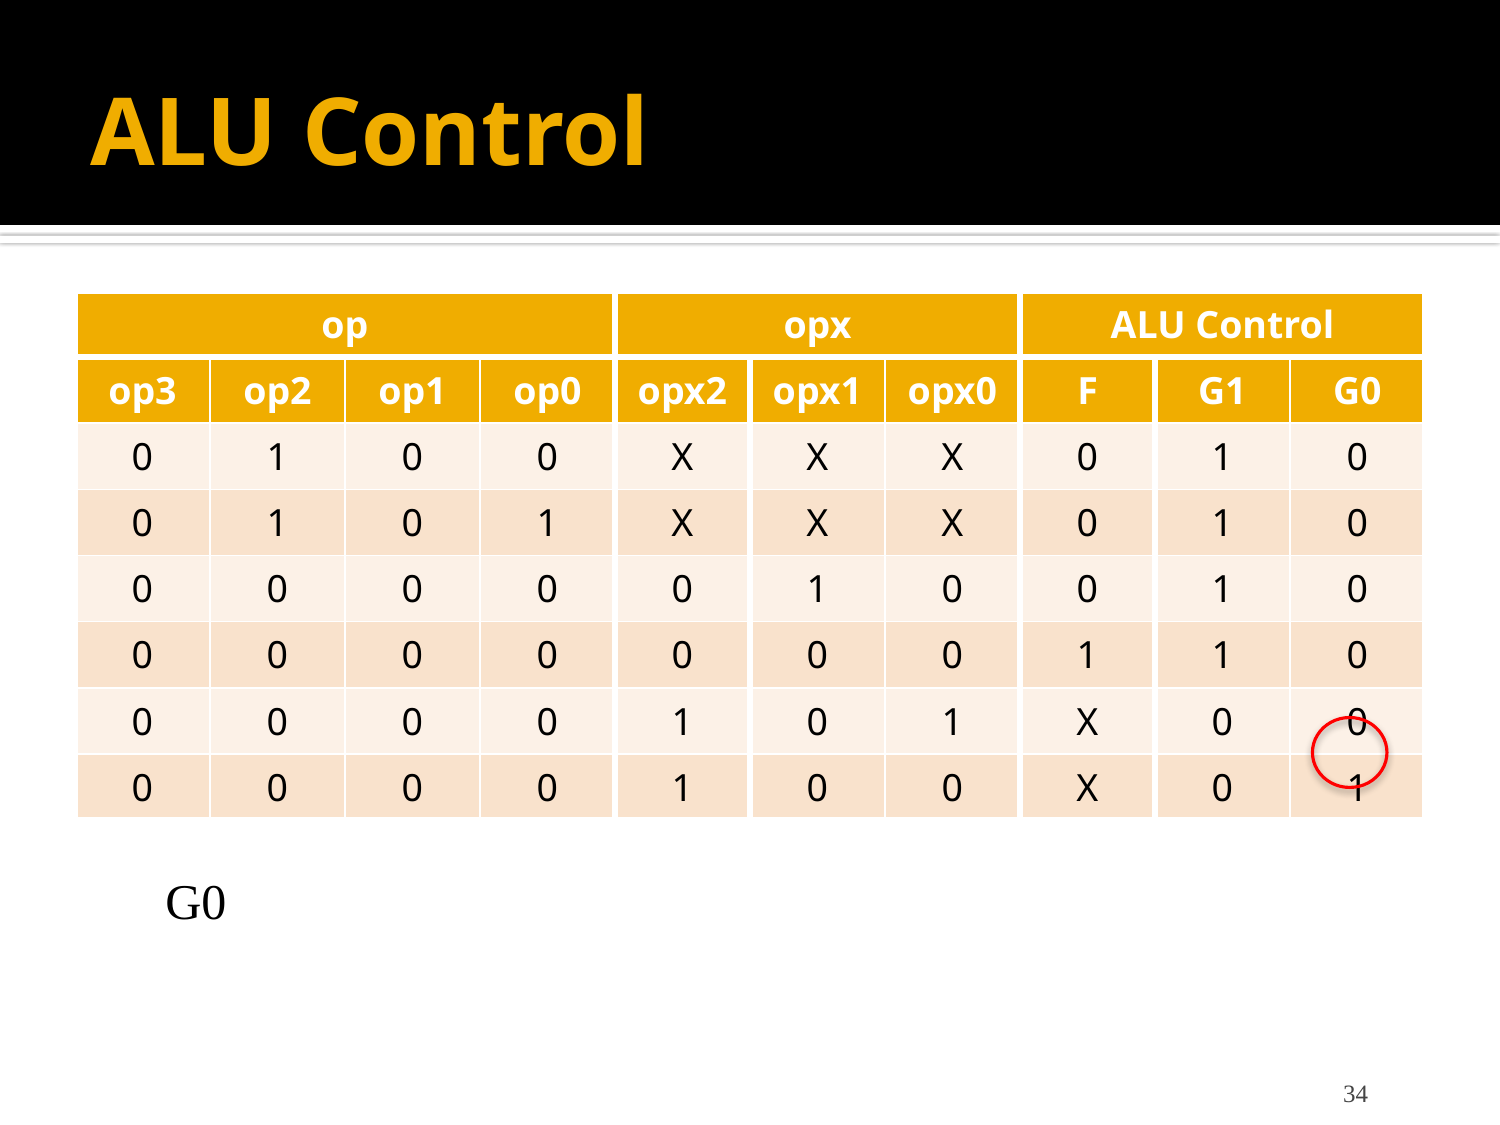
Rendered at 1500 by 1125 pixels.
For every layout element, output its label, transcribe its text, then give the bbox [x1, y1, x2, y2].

table_header op [78, 294, 612, 354]
table_cell 0 [78, 424, 209, 489]
table_cell 0 [886, 622, 1017, 687]
table_cell 0 [753, 755, 884, 817]
table_cell op0 [481, 360, 612, 422]
table_cell X [1023, 755, 1152, 817]
table_cell X [886, 424, 1017, 489]
table_cell 0 [346, 622, 479, 687]
title ALU Control [75, 25, 1425, 231]
table_cell 0 [78, 490, 209, 555]
table_cell 0 [346, 689, 479, 753]
table_cell 0 [1291, 556, 1422, 621]
table_cell 0 [1291, 622, 1422, 687]
table_cell 0 [1023, 424, 1152, 489]
table_cell 0 [78, 755, 209, 817]
table_cell 0 [481, 622, 612, 687]
table_cell 1 [211, 424, 344, 489]
table_cell 1 [1158, 490, 1289, 555]
table_cell 1 [1291, 755, 1422, 817]
table_cell 0 [78, 689, 209, 753]
table_cell 1 [618, 689, 747, 753]
table_cell 0 [1023, 490, 1152, 555]
table_cell 0 [346, 424, 479, 489]
table_cell op2 [211, 360, 344, 422]
table_cell 0 [886, 755, 1017, 817]
table_cell 1 [1158, 424, 1289, 489]
table_cell G1 [1158, 360, 1289, 422]
table_cell 0 [481, 556, 612, 621]
text_box [1308, 713, 1391, 792]
table_cell opx1 [753, 360, 884, 422]
table_cell 1 [1158, 556, 1289, 621]
table_cell X [618, 490, 747, 555]
slide_number 34 [1262, 1062, 1383, 1108]
table_cell X [618, 424, 747, 489]
table_cell G0 [1291, 360, 1422, 422]
table_cell 1 [1158, 622, 1289, 687]
table_cell 0 [1023, 556, 1152, 621]
table_cell 0 [211, 556, 344, 621]
table_header opx [618, 294, 1017, 354]
table_cell 0 [346, 556, 479, 621]
table_cell 0 [78, 556, 209, 621]
text_box G0 [150, 862, 242, 938]
table_cell 0 [481, 689, 612, 753]
table_cell 0 [618, 556, 747, 621]
table_cell 1 [618, 755, 747, 817]
table_cell 0 [346, 755, 479, 817]
table_cell 0 [1291, 490, 1422, 555]
table_cell X [753, 490, 884, 555]
table_cell 0 [886, 556, 1017, 621]
table_cell 0 [753, 622, 884, 687]
table_cell 0 [1291, 424, 1422, 489]
table_cell 0 [753, 689, 884, 753]
table_cell 0 [1158, 755, 1289, 817]
table_cell op1 [346, 360, 479, 422]
table_cell 1 [886, 689, 1017, 753]
table_cell 1 [211, 490, 344, 555]
table_cell 0 [211, 689, 344, 753]
table_cell opx0 [886, 360, 1017, 422]
table_cell F [1023, 360, 1152, 422]
table_cell 0 [346, 490, 479, 555]
table_cell opx2 [618, 360, 747, 422]
table_cell 0 [211, 755, 344, 817]
table_cell 0 [481, 424, 612, 489]
table_cell 0 [1291, 689, 1422, 753]
table_cell 0 [78, 622, 209, 687]
table_cell 1 [1023, 622, 1152, 687]
table_cell X [753, 424, 884, 489]
table_cell op3 [78, 360, 209, 422]
table_cell X [886, 490, 1017, 555]
table_cell 1 [481, 490, 612, 555]
table_cell 1 [753, 556, 884, 621]
table_cell 0 [481, 755, 612, 817]
table_cell 0 [1158, 689, 1289, 753]
table_cell 0 [618, 622, 747, 687]
table_header ALU Control [1023, 294, 1422, 354]
table_cell X [1023, 689, 1152, 753]
table_cell 0 [211, 622, 344, 687]
